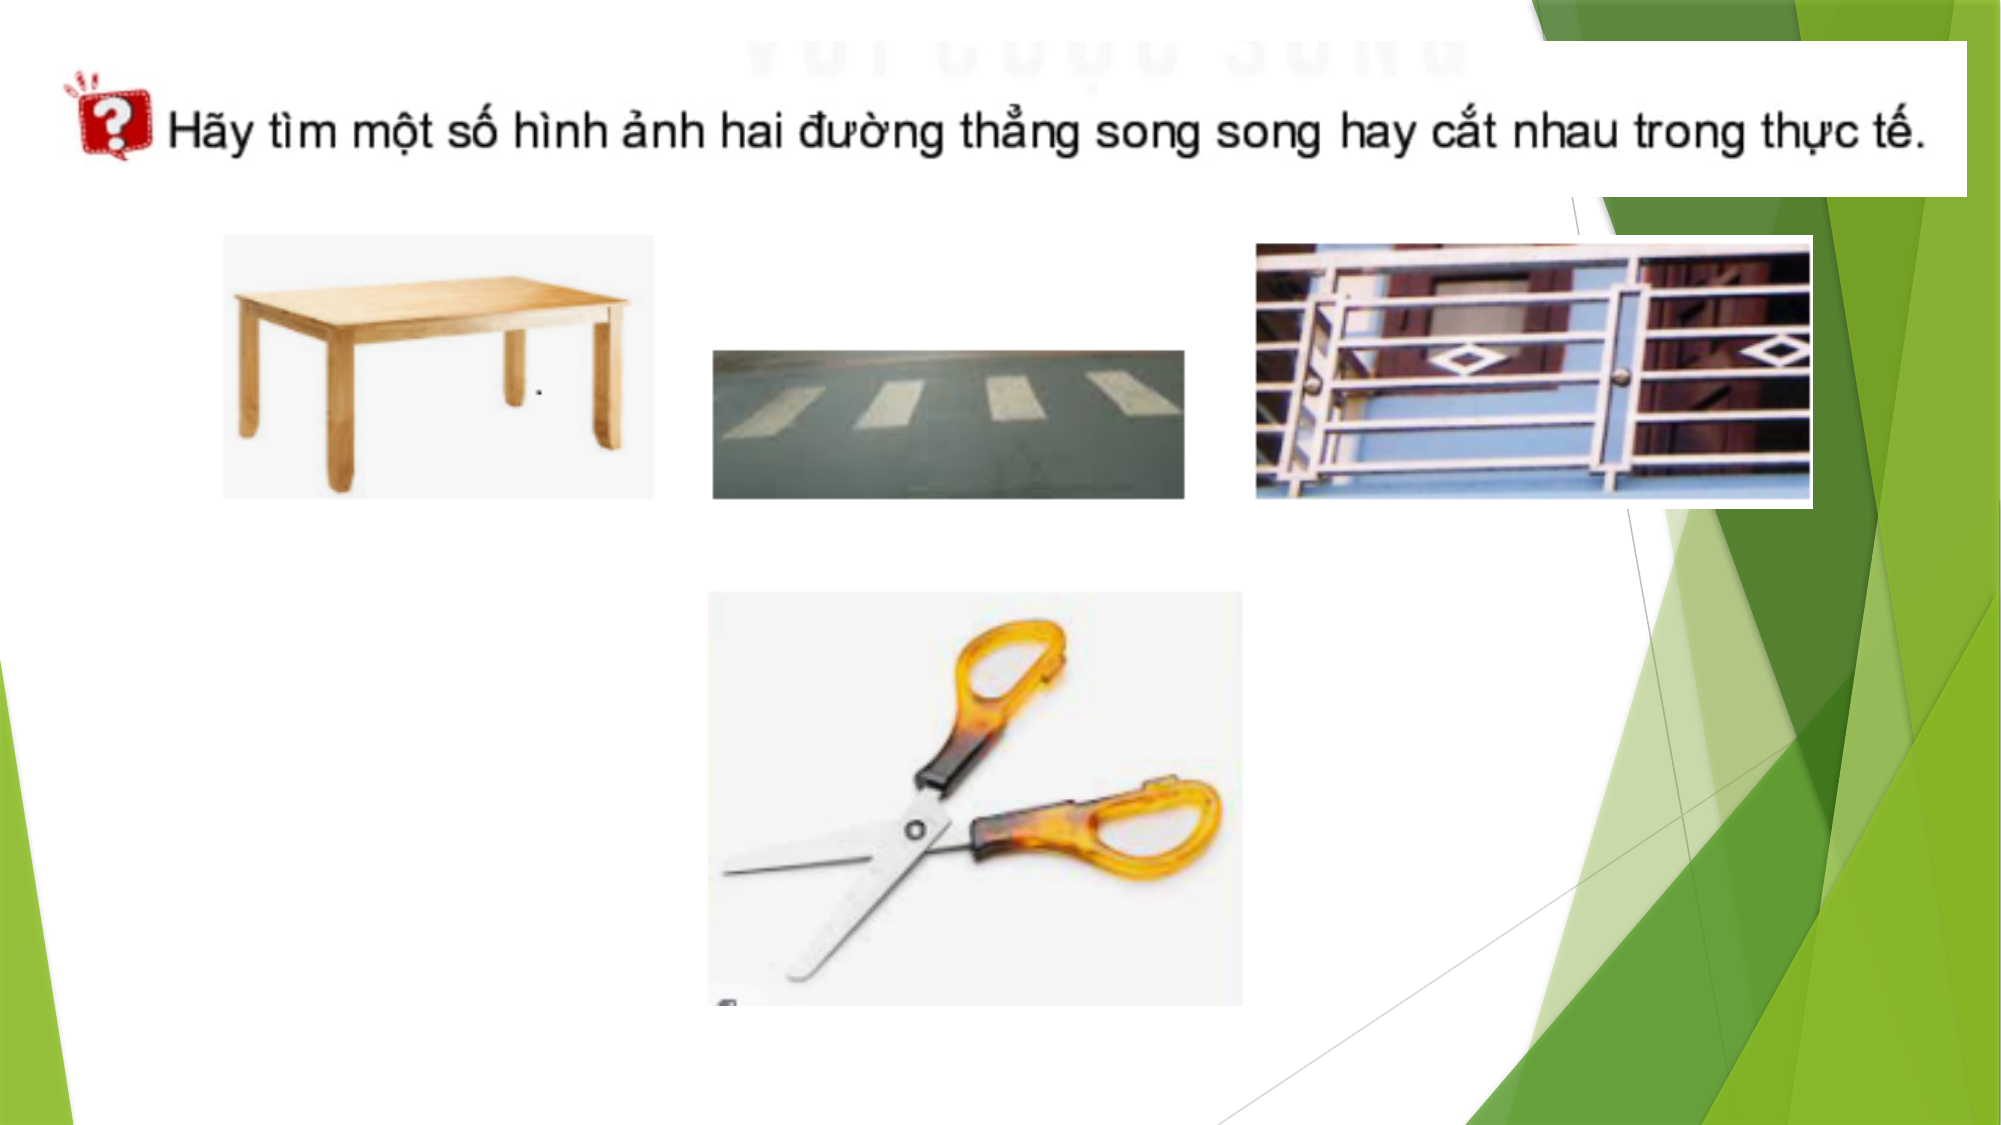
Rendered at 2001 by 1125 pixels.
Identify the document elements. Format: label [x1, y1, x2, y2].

picture [705, 587, 1252, 1006]
picture [213, 235, 1814, 510]
picture [58, 41, 1968, 197]
